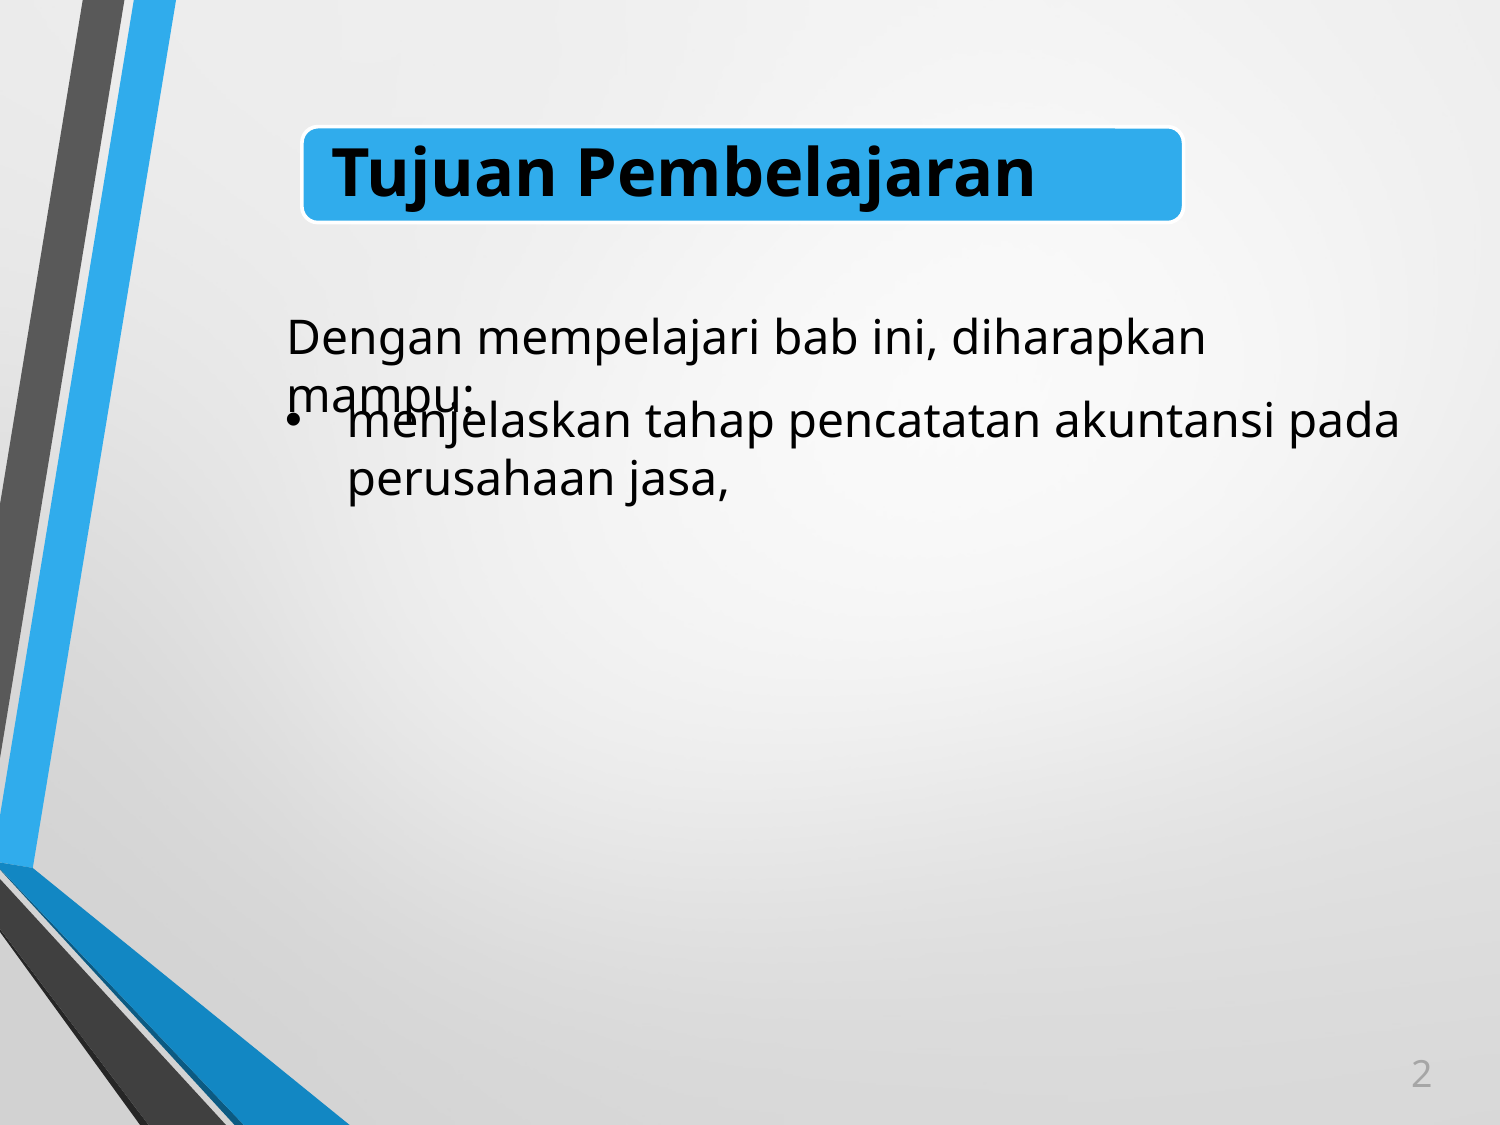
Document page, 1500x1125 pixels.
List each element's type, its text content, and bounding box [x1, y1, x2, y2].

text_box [301, 110, 1184, 278]
text_box menjelaskan tahap pencatatan akuntansi pada perusahaan jasa, [272, 383, 1459, 569]
text_box Dengan mempelajari bab ini, diharapkan mampu: [273, 300, 1400, 383]
text_box 2 [1383, 1043, 1461, 1107]
